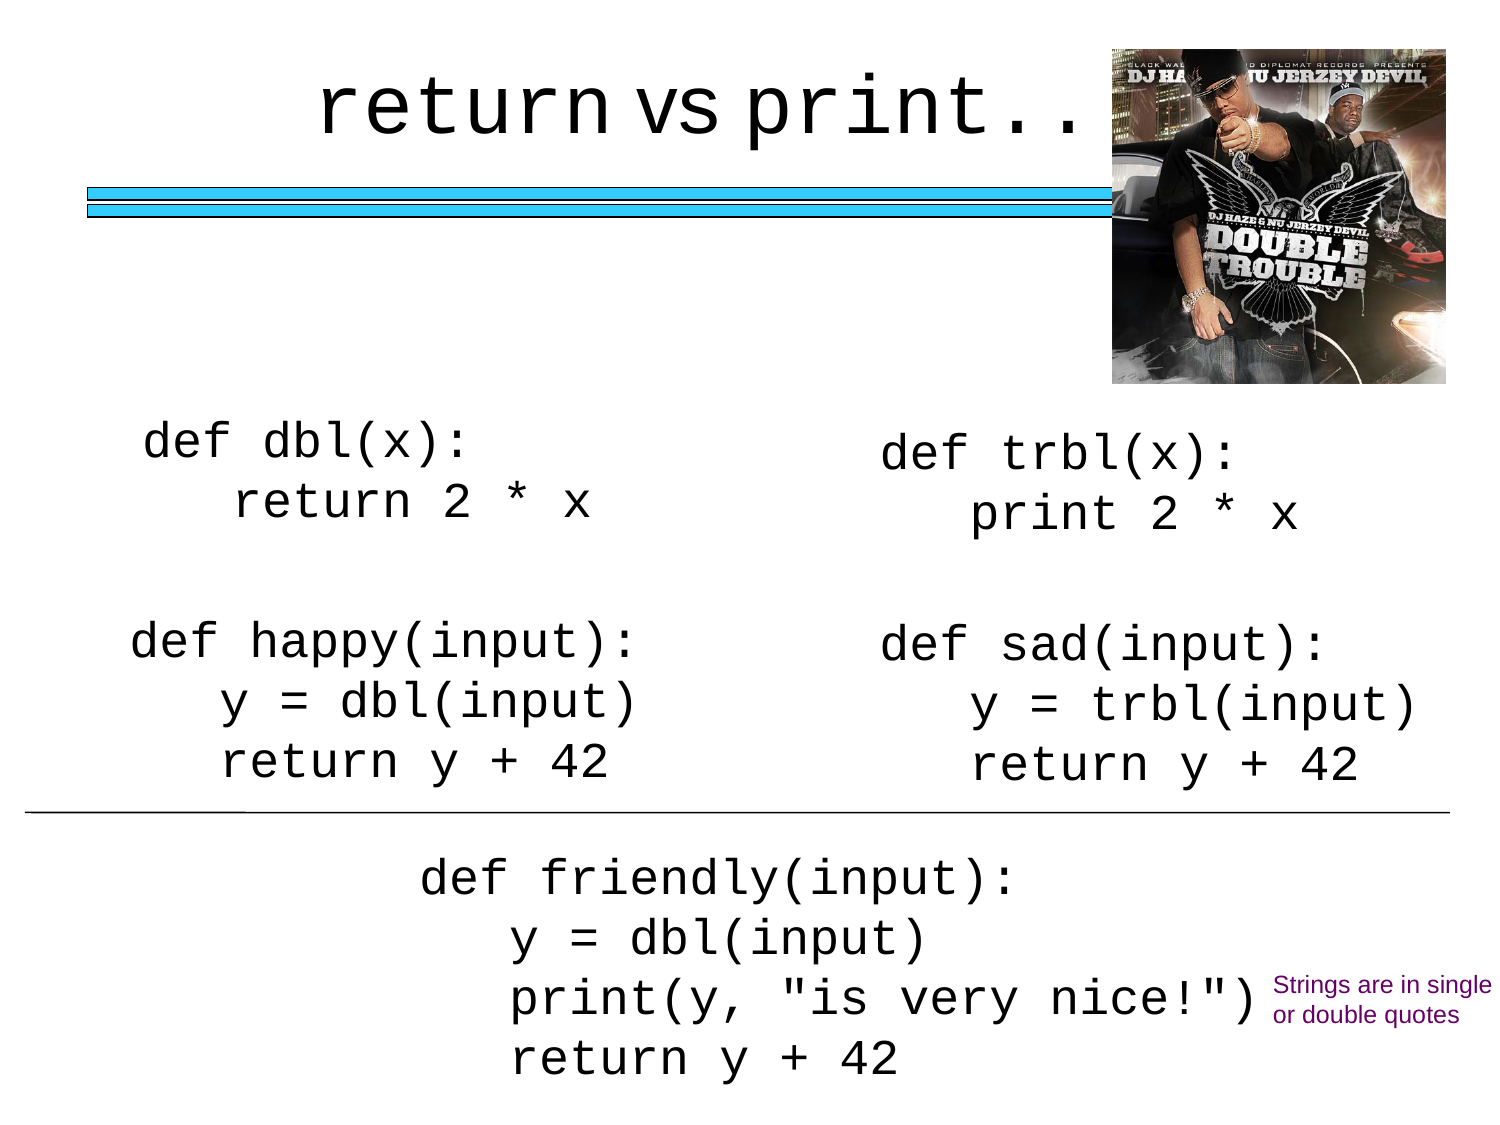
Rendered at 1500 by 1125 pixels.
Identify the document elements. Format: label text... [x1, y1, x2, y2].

text_box def happy(input): y = dbl(input) return y + 42 [114, 599, 655, 795]
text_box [87, 187, 1107, 218]
text_box def dbl(x): return 2 * x [127, 399, 608, 535]
text_box def sad(input): y = trbl(input) return y + 42 [864, 603, 1435, 798]
text_box return vs print... [72, 43, 1385, 158]
picture [1112, 49, 1446, 384]
text_box def trbl(x): print 2 * x [864, 412, 1315, 548]
text_box def friendly(input): y = dbl(input) print(y, "is very nice!") return y + 42 [404, 837, 1275, 1093]
text_box Strings are in single or double quotes [1258, 961, 1500, 1037]
